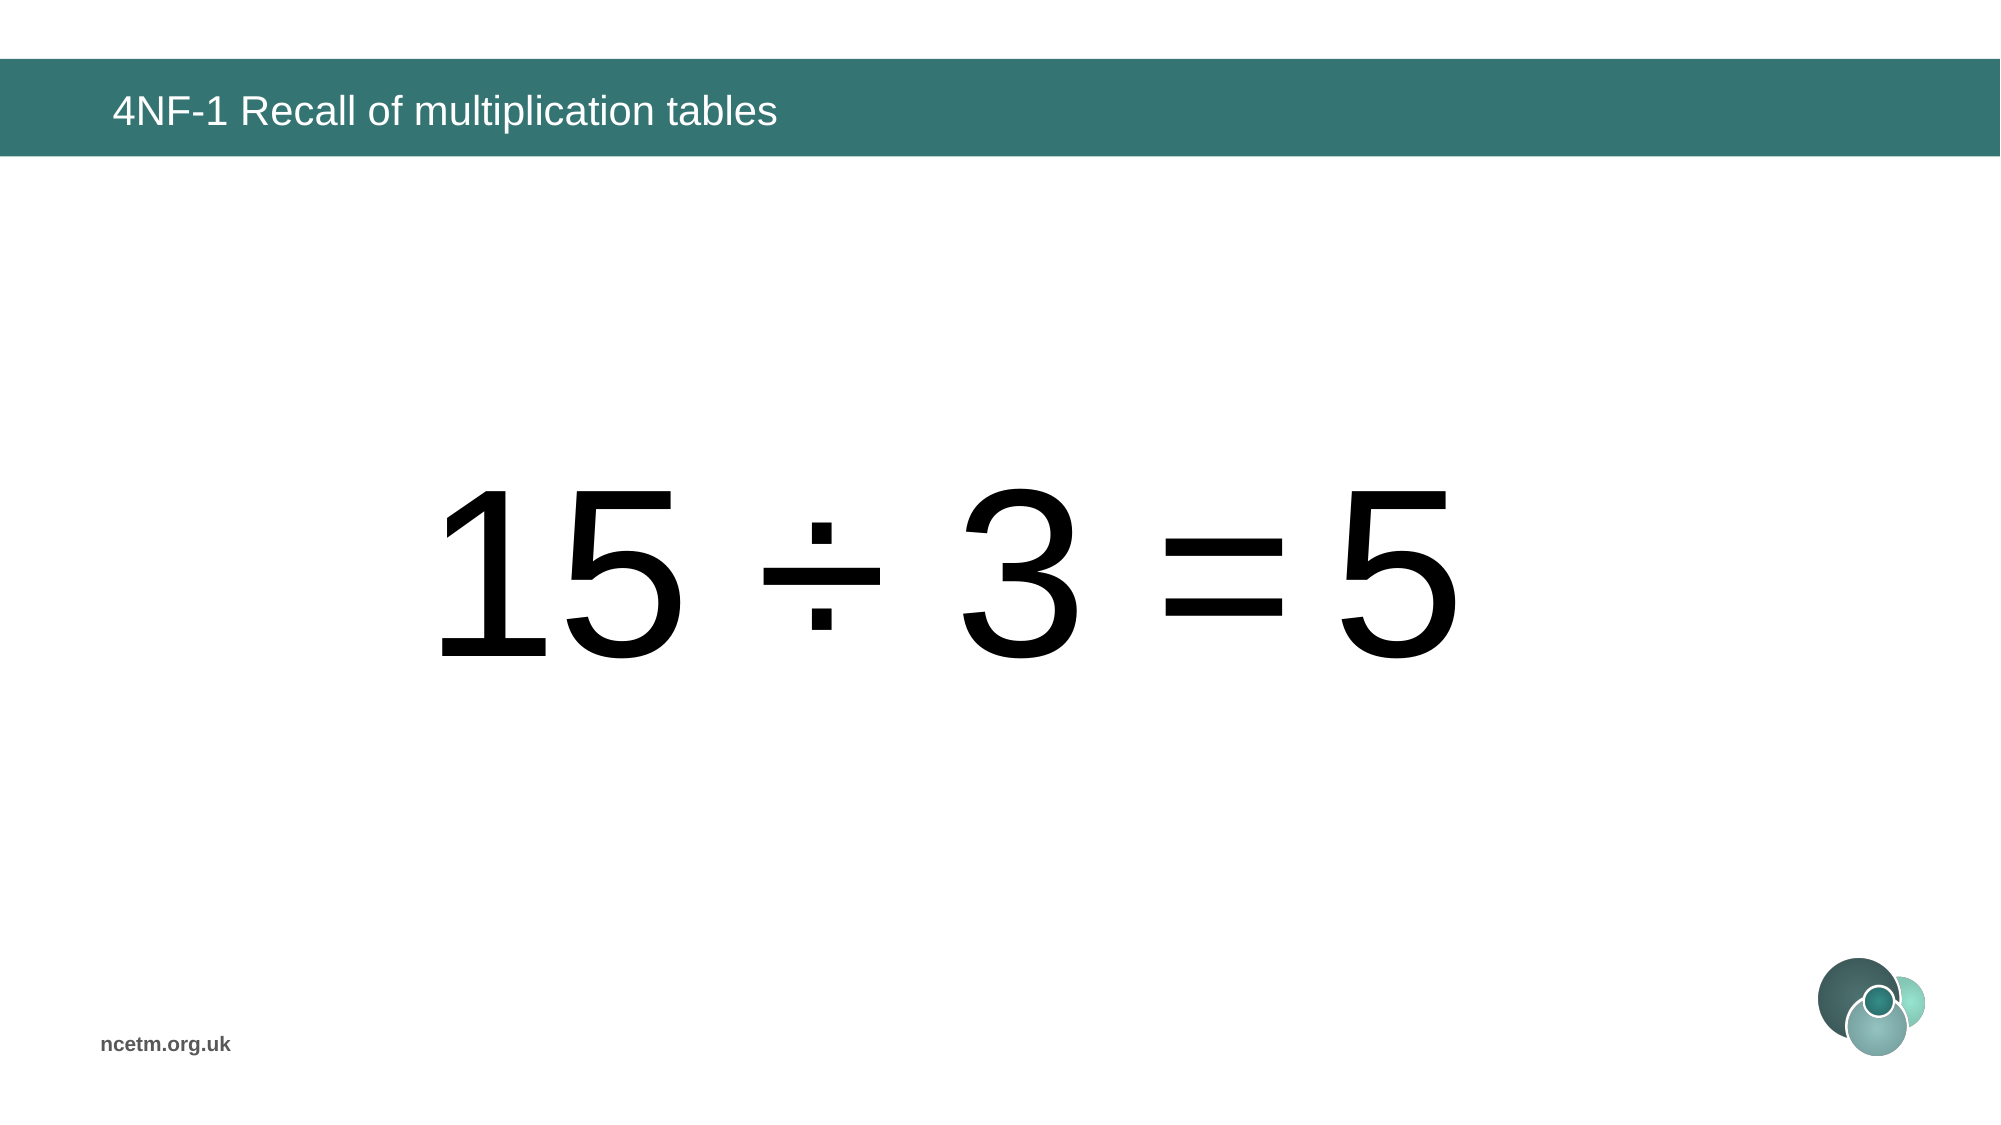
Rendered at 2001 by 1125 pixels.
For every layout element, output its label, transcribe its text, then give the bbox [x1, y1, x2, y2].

title 4NF-1 Recall of multiplication tables [97, 76, 1945, 147]
picture [1818, 958, 1925, 1056]
text_box 15 ÷ 3 = [409, 409, 1318, 712]
text_box 5 [1318, 409, 1481, 712]
